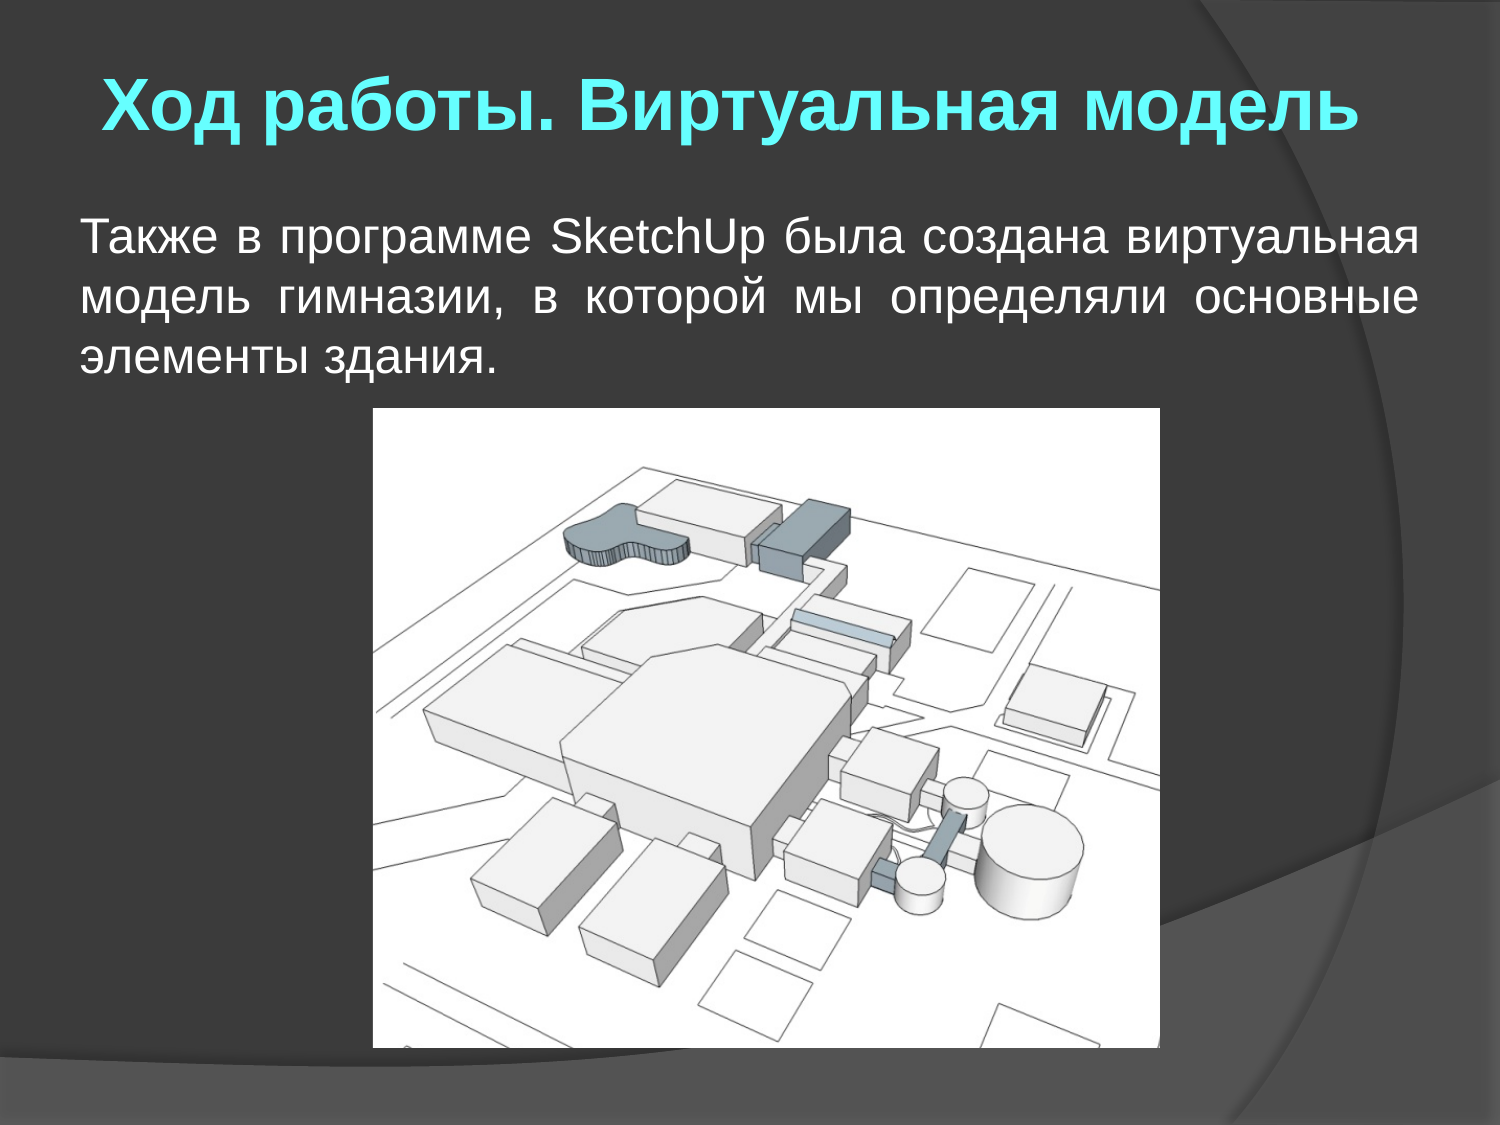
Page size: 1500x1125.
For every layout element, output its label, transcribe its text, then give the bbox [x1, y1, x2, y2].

text_box Также в программе SketchUp была создана виртуальная модель гимназии, в которой мы определяли основные элементы здания. [64, 196, 1436, 391]
title Ход работы. Виртуальная модель [75, 7, 1388, 195]
picture [372, 408, 1160, 1048]
